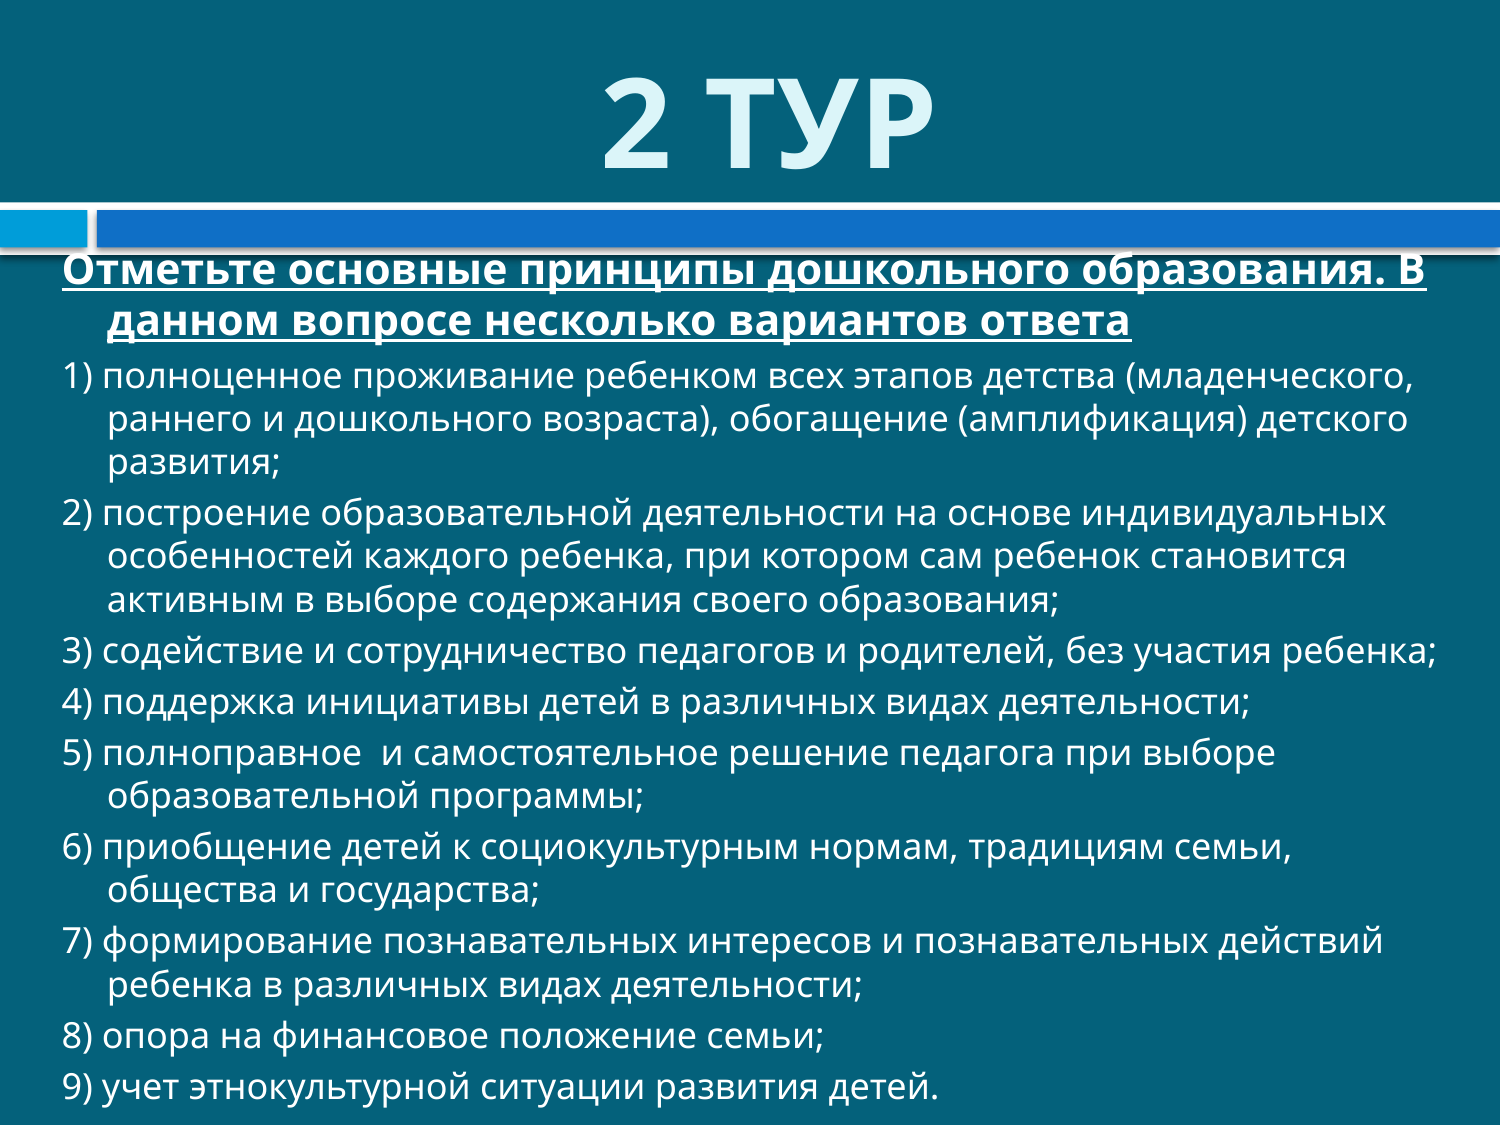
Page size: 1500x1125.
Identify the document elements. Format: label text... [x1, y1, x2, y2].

list Отметьте основные принципы дошкольного образования. В данном вопросе несколько вариантов ответа 1) полноценное проживание ребенком всех этапов детства (младенческого, раннего и дошкольного возраста), обогащение (амплификация) детского развития; 2) построение образовательной деятельности на основе индивидуальных особенностей каждого ребенка, при котором сам ребенок становится активным в выборе содержания своего образования; 3) содействие и сотрудничество педагогов и родителей, без участия ребенка; 4) поддержка инициативы детей в различных видах деятельности; 5) полноправное и самостоятельное решение педагога при выборе образовательной программы; 6) приобщение детей к социокультурным нормам, традициям семьи, общества и государства; 7) формирование познавательных интересов и познавательных действий ребенка в различных видах деятельности; 8) опора на финансовое положение семьи; 9) учет этнокультурной ситуации развития детей. [46, 234, 1465, 1125]
title 2 ТУР [100, 37, 1438, 200]
